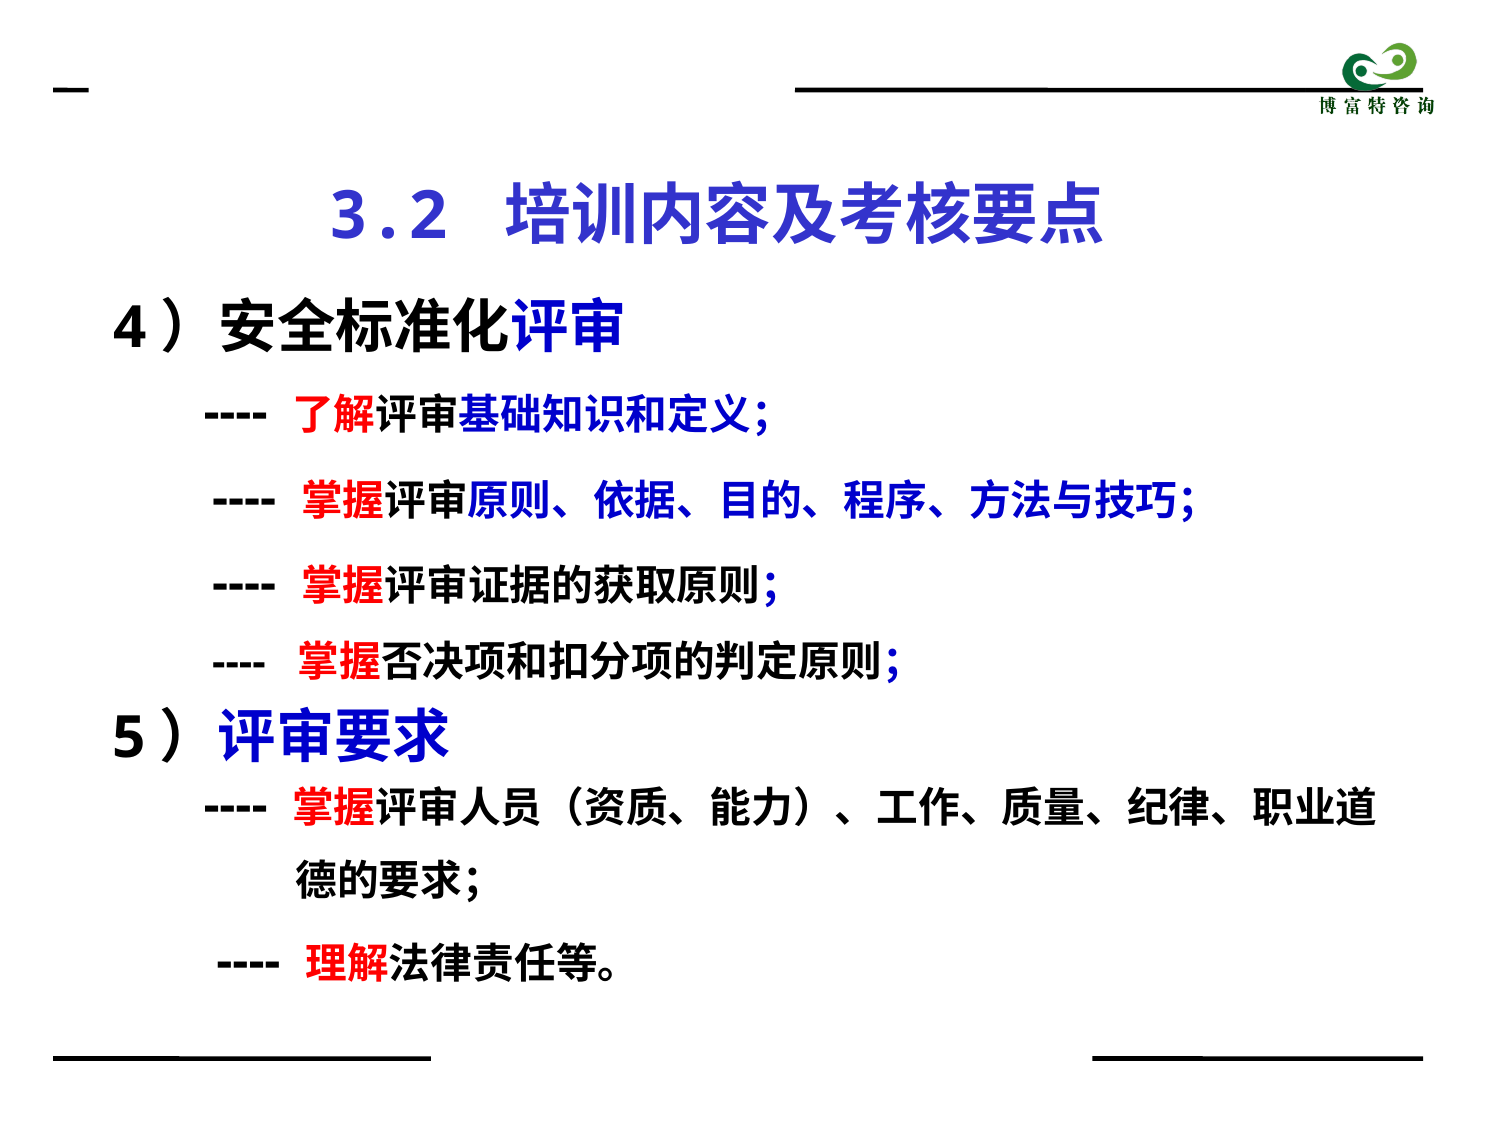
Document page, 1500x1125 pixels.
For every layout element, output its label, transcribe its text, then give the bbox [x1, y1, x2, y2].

text_box 5）评审要求 [97, 691, 466, 777]
text_box ---- 掌握评审人员（资质、能力）、工作、质量、纪律、职业道 德的要求； ---- 理解法律责任等。 [175, 765, 1395, 996]
text_box ---- 了解评审基础知识和定义； ---- 掌握评审原则、依据、目的、程序、方法与技巧； ---- 掌握评审证据的获取原则； ---- 掌握否决项和扣分项的判定原则； [175, 372, 1395, 693]
picture [1305, 42, 1453, 117]
text_box 3.2 培训内容及考核要点 [210, 163, 1224, 259]
text_box 4）安全标准化评审 [98, 281, 642, 366]
